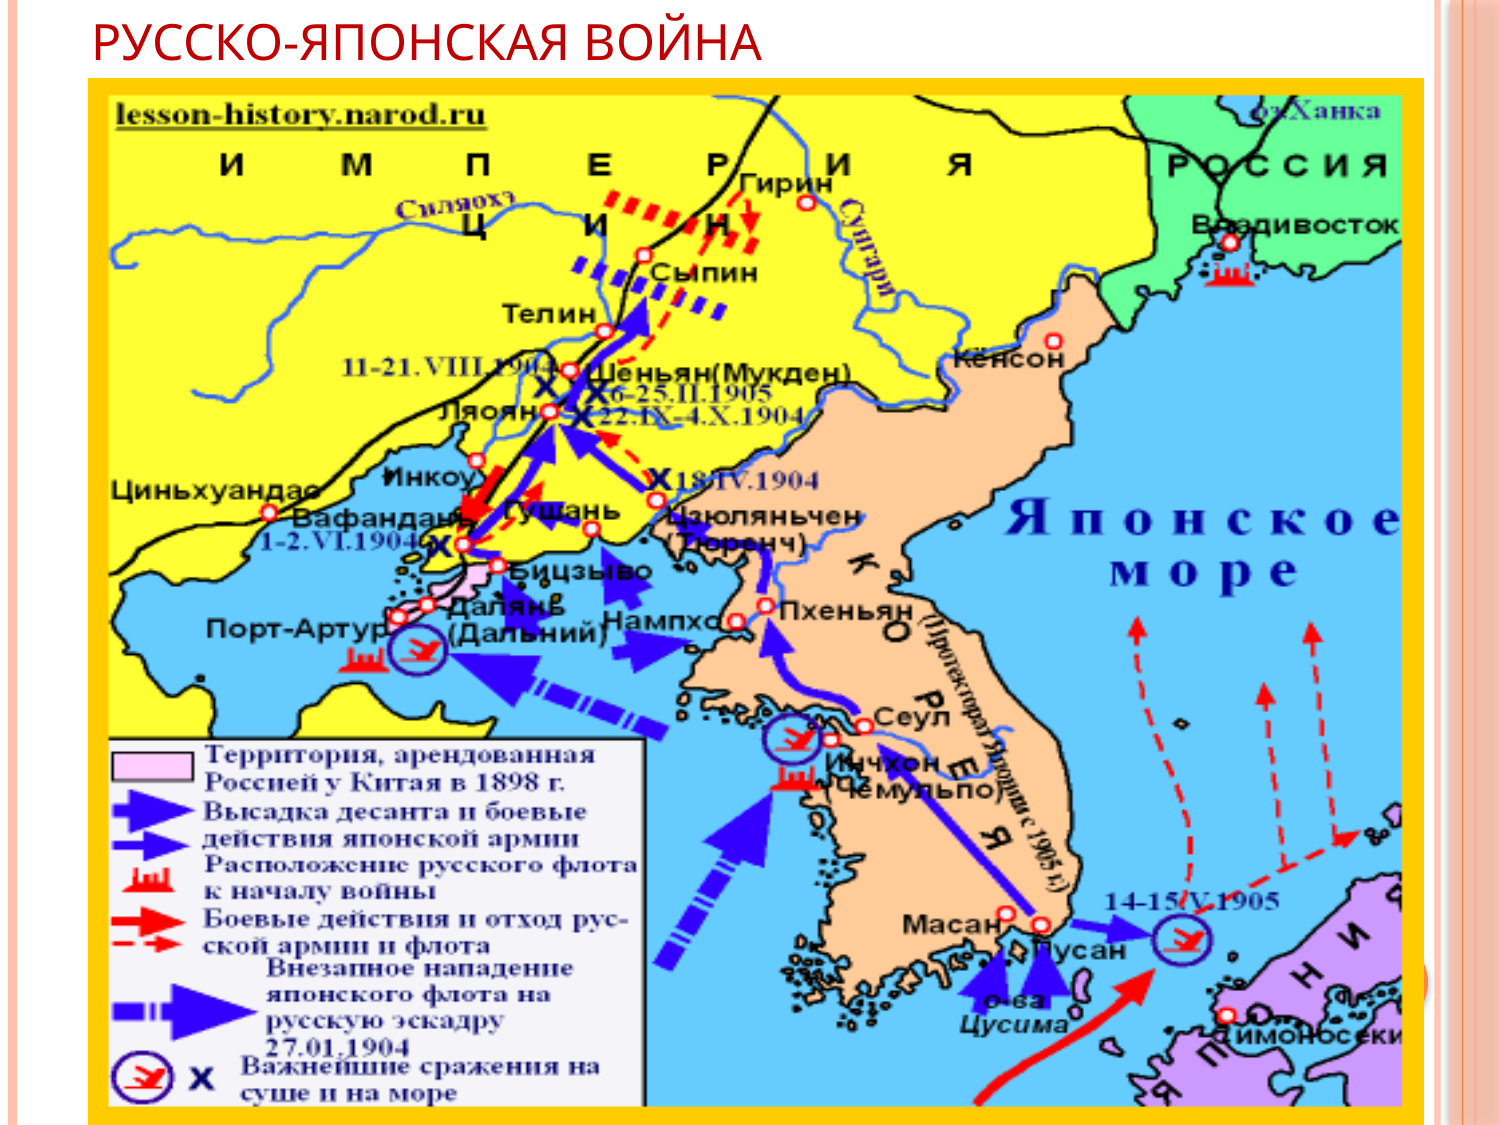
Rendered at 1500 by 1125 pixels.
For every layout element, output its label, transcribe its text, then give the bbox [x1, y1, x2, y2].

picture [87, 77, 1424, 1125]
title Русско-японская война [76, 0, 1412, 79]
